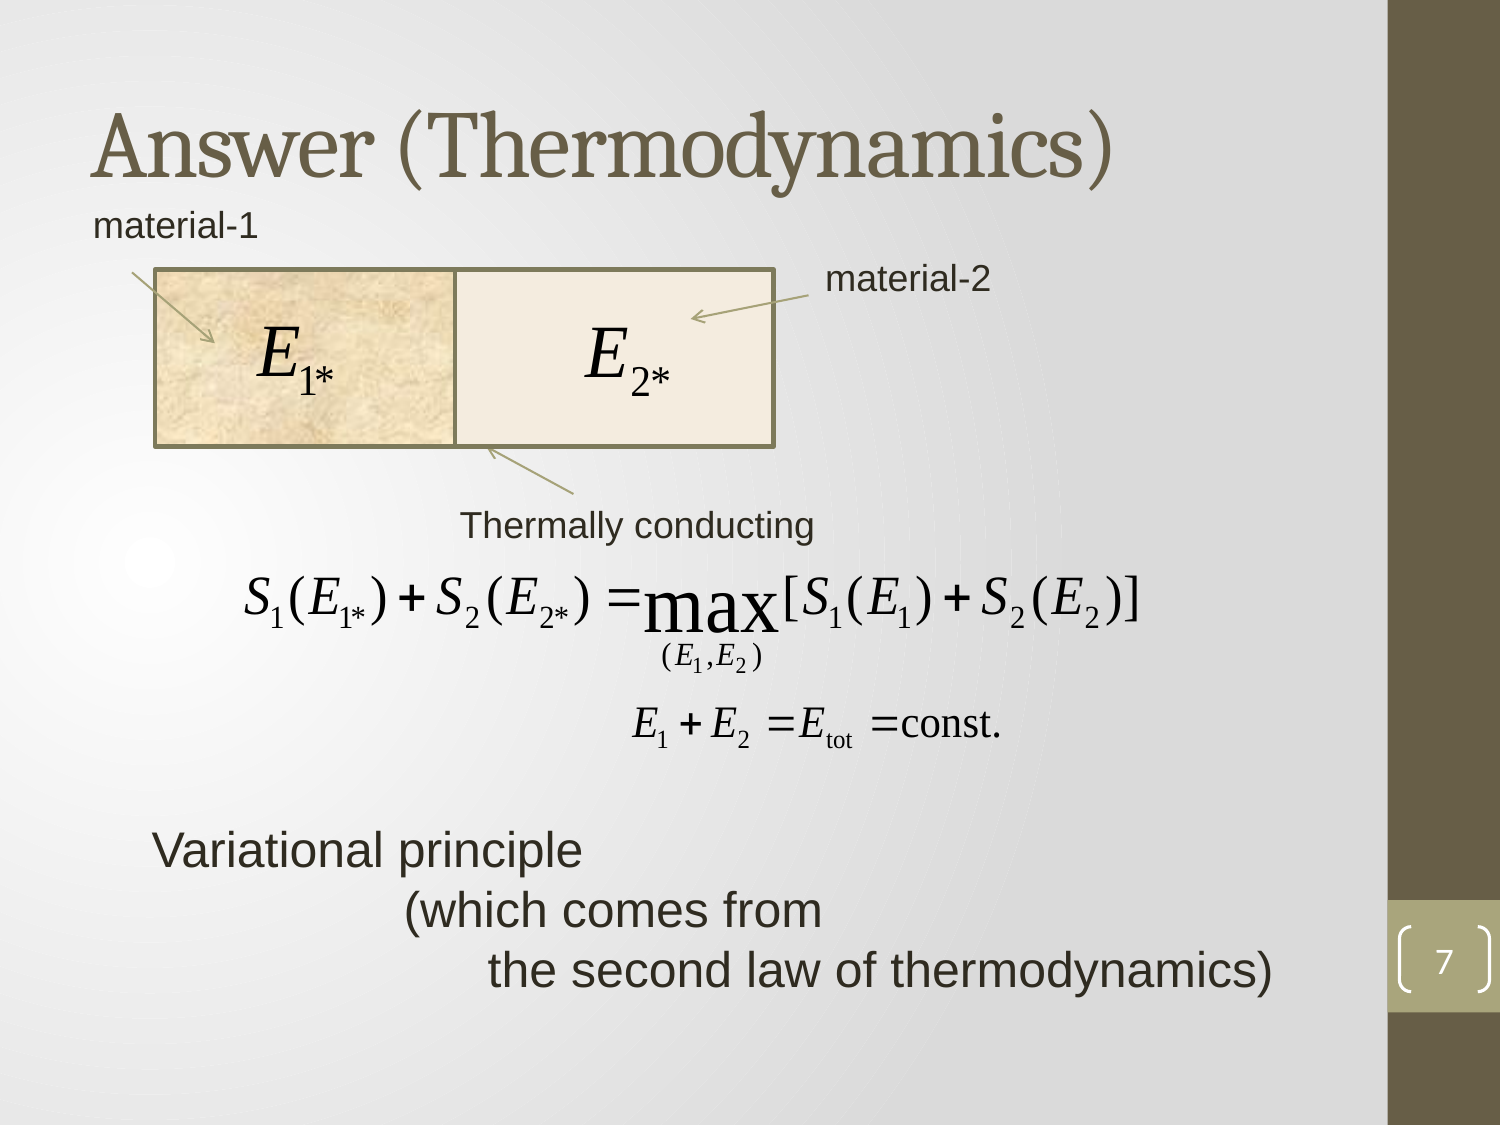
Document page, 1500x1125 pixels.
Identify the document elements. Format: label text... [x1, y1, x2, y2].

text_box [690, 294, 810, 320]
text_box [572, 302, 681, 410]
text_box material-2 [810, 247, 1007, 307]
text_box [234, 554, 1146, 685]
text_box material-1 [78, 193, 275, 254]
text_box [453, 267, 776, 449]
text_box Variational principle (which comes from the second law of thermodynamics) [136, 810, 1290, 1006]
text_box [244, 300, 346, 409]
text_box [623, 691, 1007, 761]
slide_number 7 [1397, 925, 1492, 994]
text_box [154, 280, 239, 353]
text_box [131, 271, 216, 344]
text_box [153, 267, 453, 449]
title Answer (Thermodynamics) [75, 45, 1325, 233]
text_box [485, 446, 574, 495]
text_box Thermally conducting [434, 493, 831, 547]
